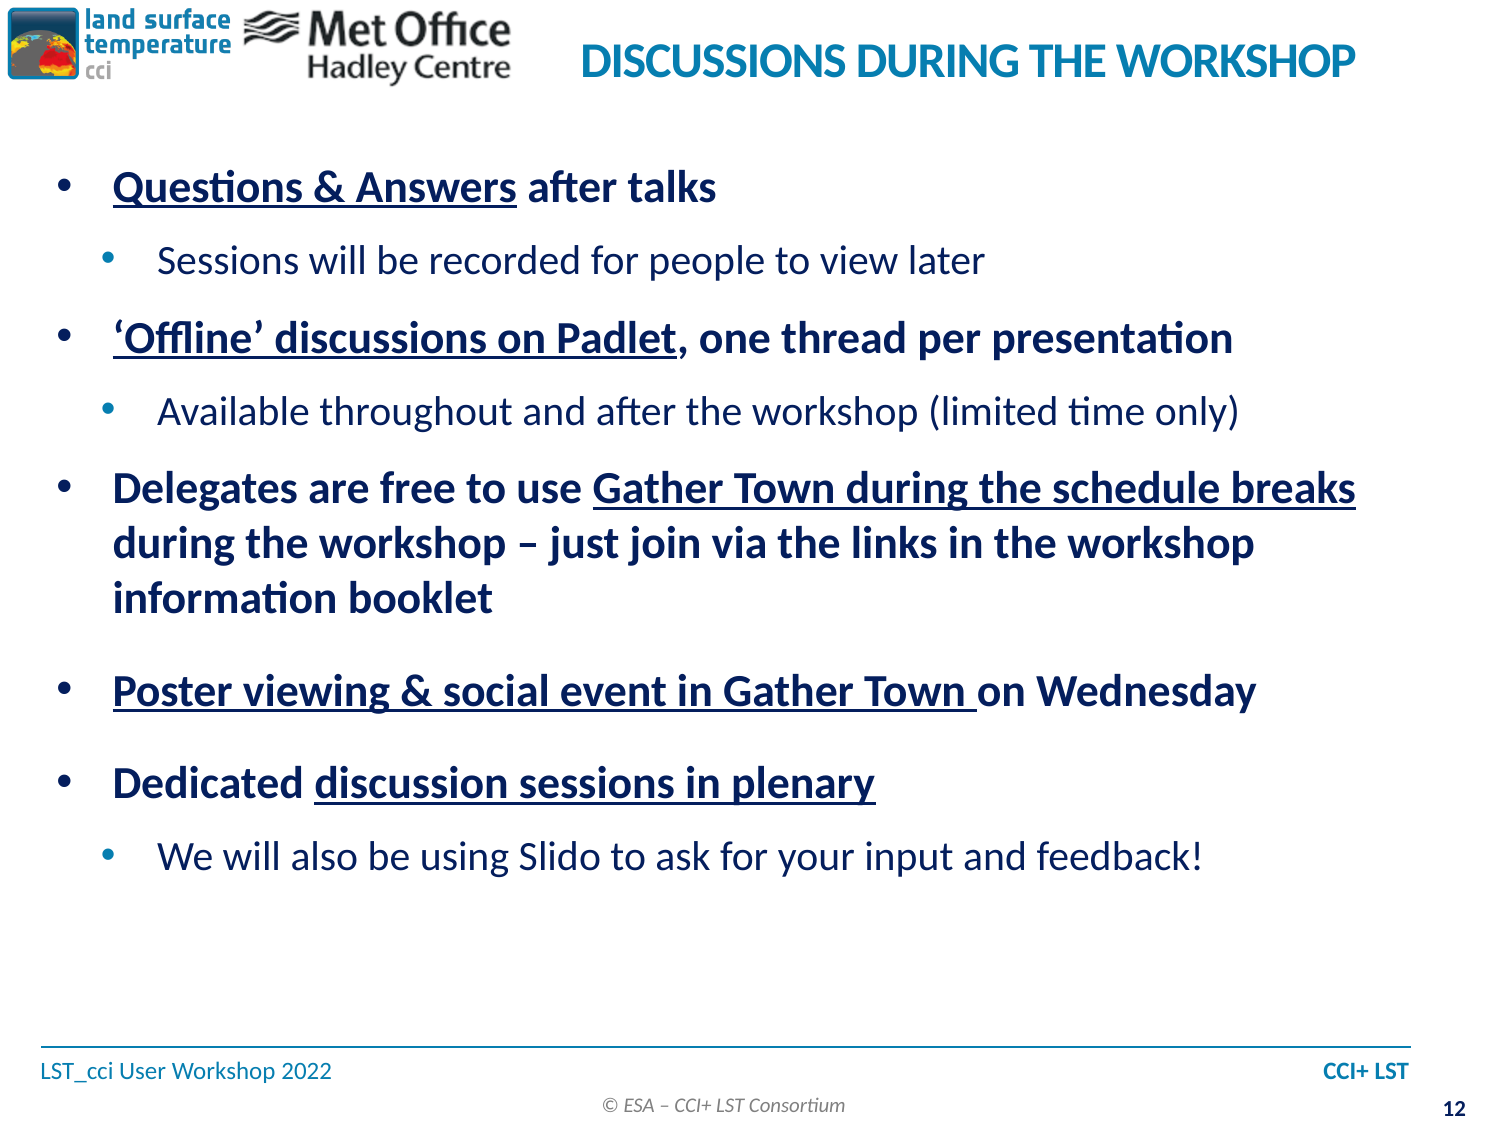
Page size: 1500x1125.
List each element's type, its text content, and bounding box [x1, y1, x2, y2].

title Discussions During the Workshop [525, 7, 1412, 108]
picture [0, 0, 237, 88]
list Questions & Answers after talks Sessions will be recorded for people to view later ‘Offline’ discussions on Padlet, one thread per presentation Available throughout and after the workshop (limited time only) Delegates are free to use Gather Town during the schedule breaks during the workshop – just join via the links in the workshop information booklet Poster viewing & social event in Gather Town on Wednesday Dedicated discussion sessions in plenary We will also be using Slido to ask for your input and feedback! [41, 149, 1412, 1005]
picture [239, 5, 514, 90]
